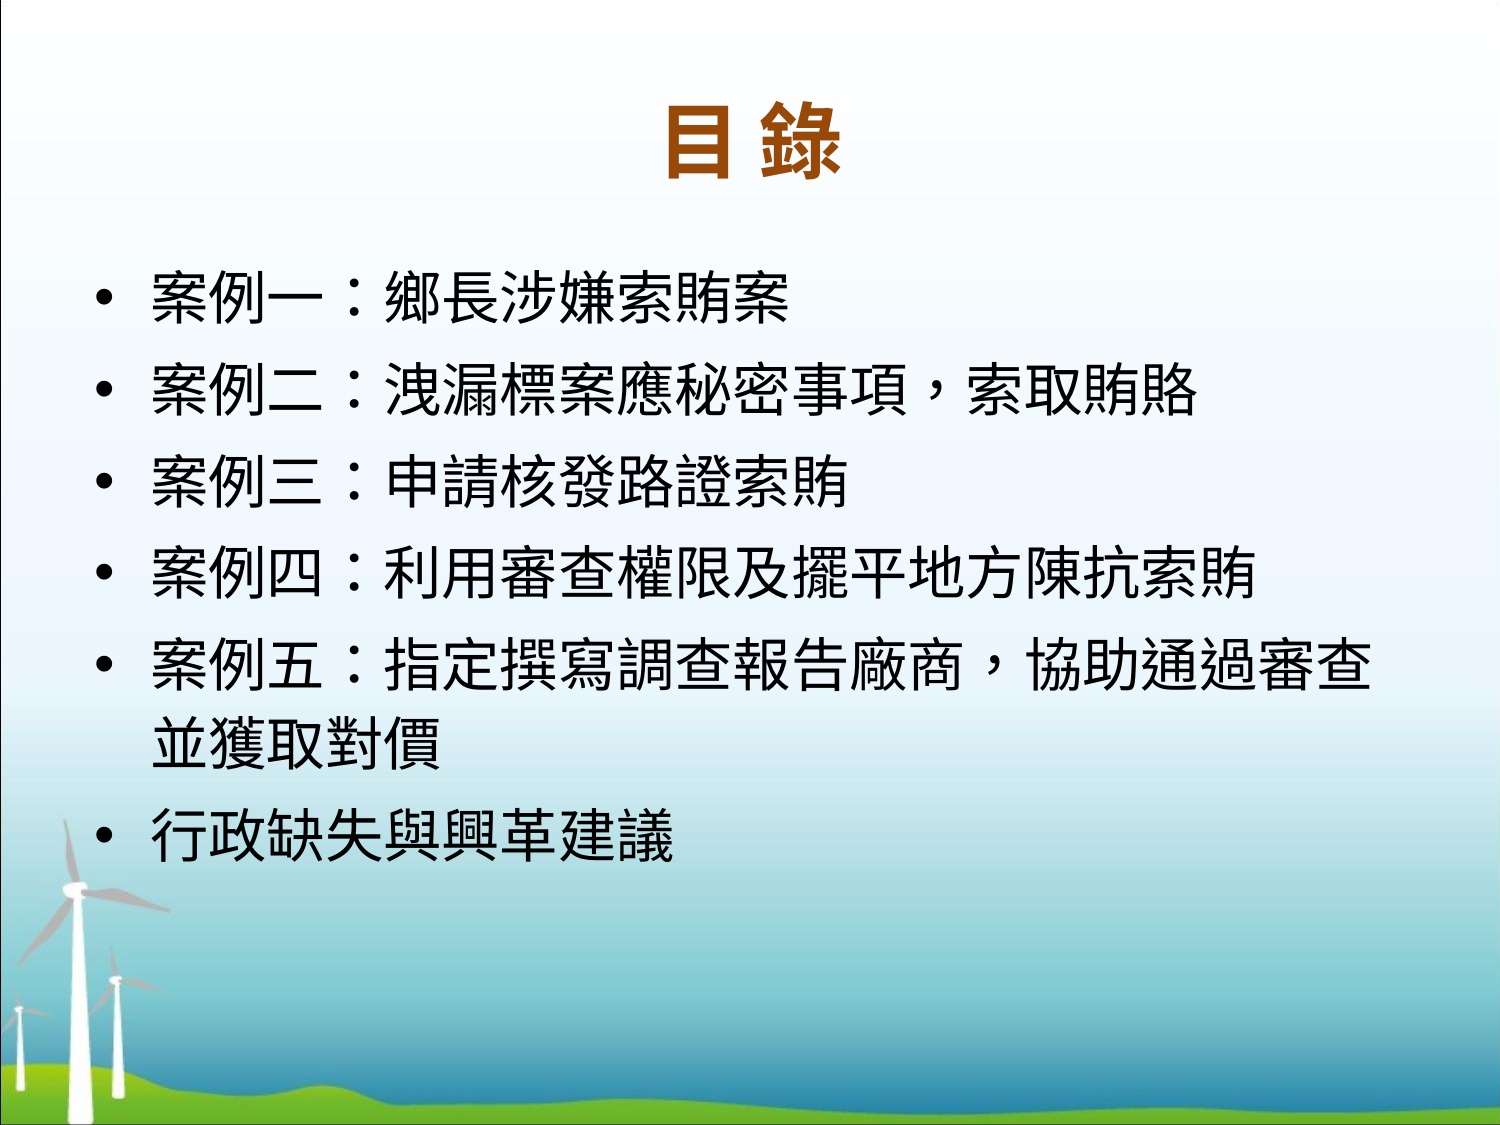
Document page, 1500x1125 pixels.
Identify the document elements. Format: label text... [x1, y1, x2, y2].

list 案例一：鄉長涉嫌索賄案 案例二：洩漏標案應秘密事項，索取賄賂 案例三：申請核發路證索賄 案例四：利用審查權限及擺平地方陳抗索賄 案例五：指定撰寫調查報告廠商，協助通過審查並獲取對價 行政缺失與興革建議 [79, 244, 1430, 1077]
title 目 錄 [75, 45, 1425, 233]
picture [0, 0, 1500, 1125]
